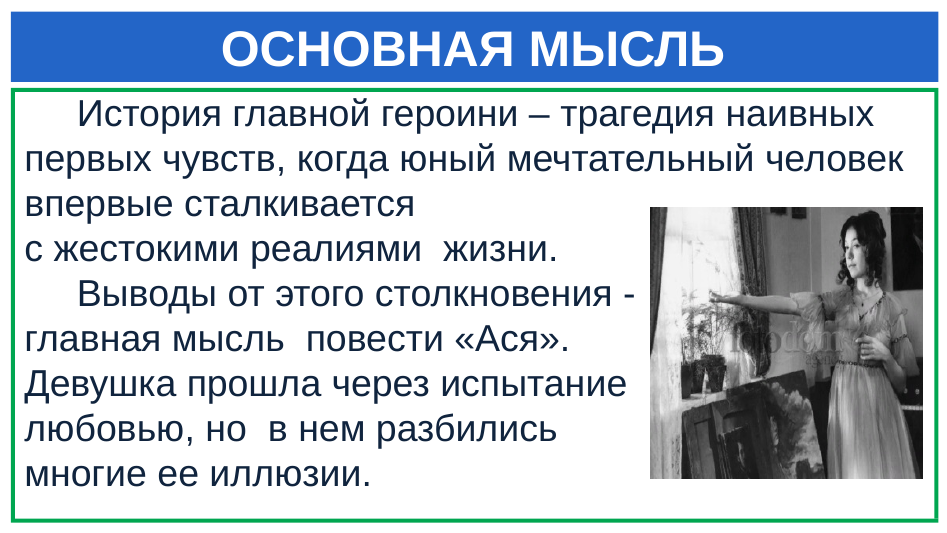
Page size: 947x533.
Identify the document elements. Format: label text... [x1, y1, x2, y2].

list История главной героини – трагедия наивных первых чувств, когда юный мечтательный человек впервые сталкивается с жестокими реалиями жизни. Выводы от этого столкновения - главная мысль повести «Ася». Девушка прошла через испытание любовью, но в нем разбились многие ее иллюзии. [24, 88, 911, 498]
title ОСНОВНАЯ МЫСЛЬ [49, 16, 897, 88]
picture [650, 206, 923, 480]
